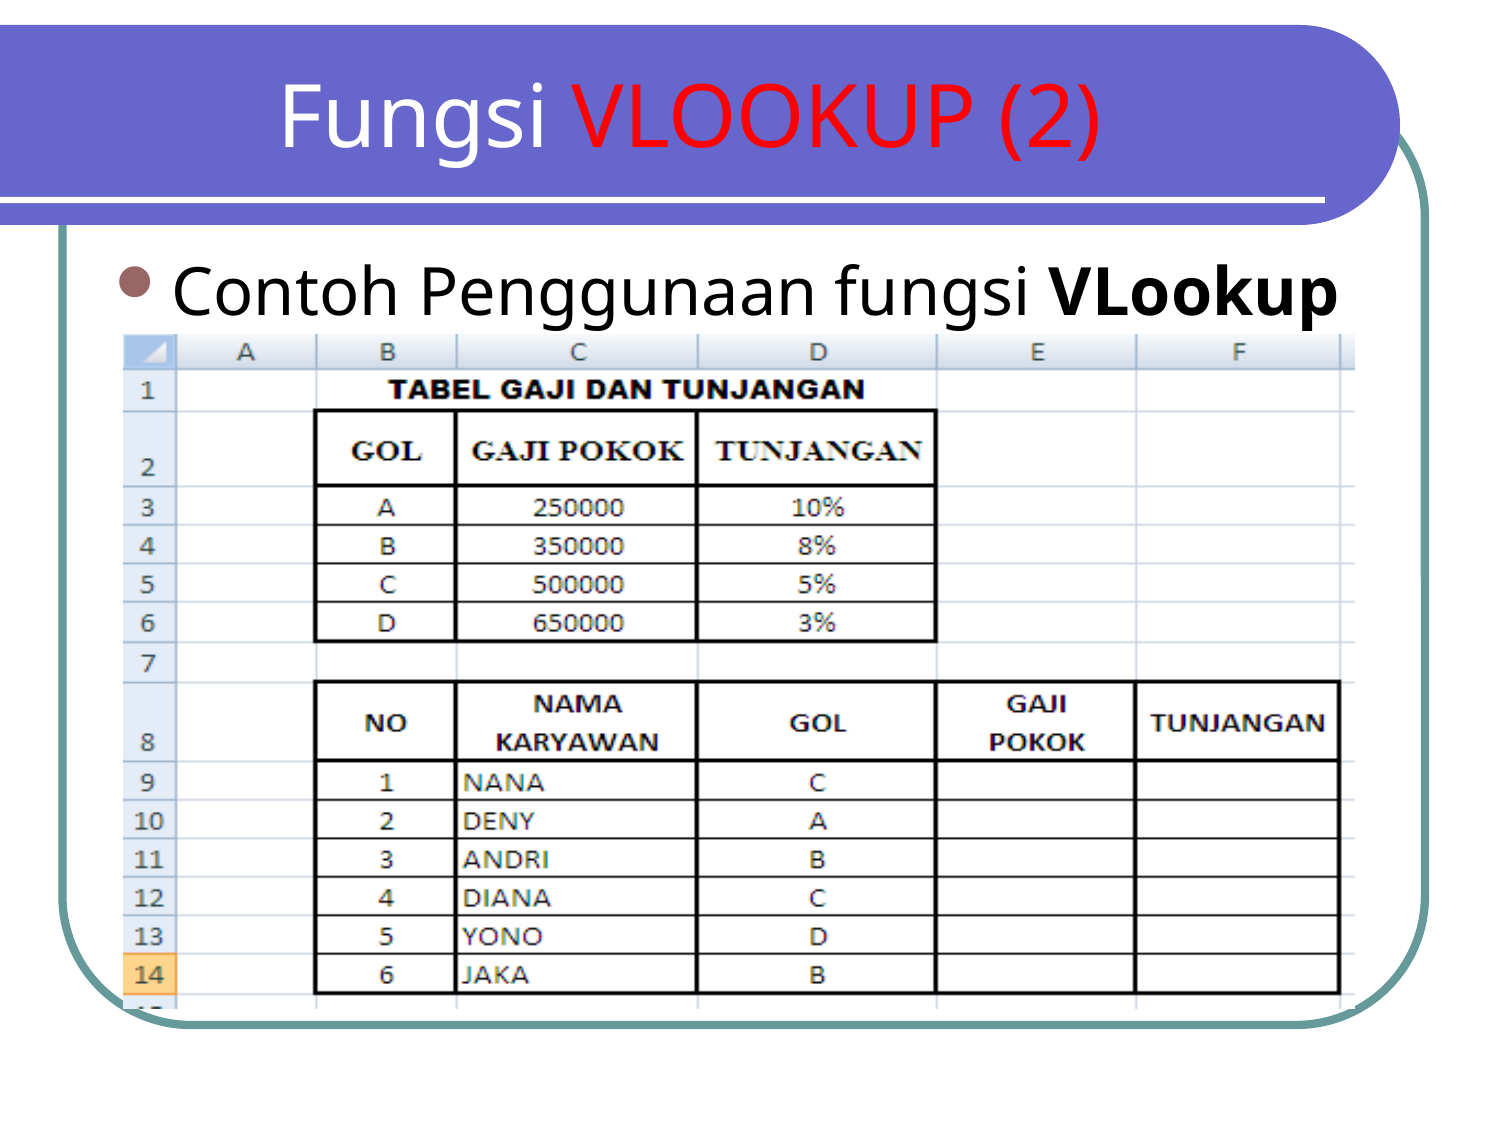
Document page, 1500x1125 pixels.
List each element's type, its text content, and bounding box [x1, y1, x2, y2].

list Contoh Penggunaan fungsi VLookup [99, 240, 1401, 967]
picture [123, 334, 1355, 1009]
title Fungsi VLOOKUP (2) [31, 37, 1348, 188]
